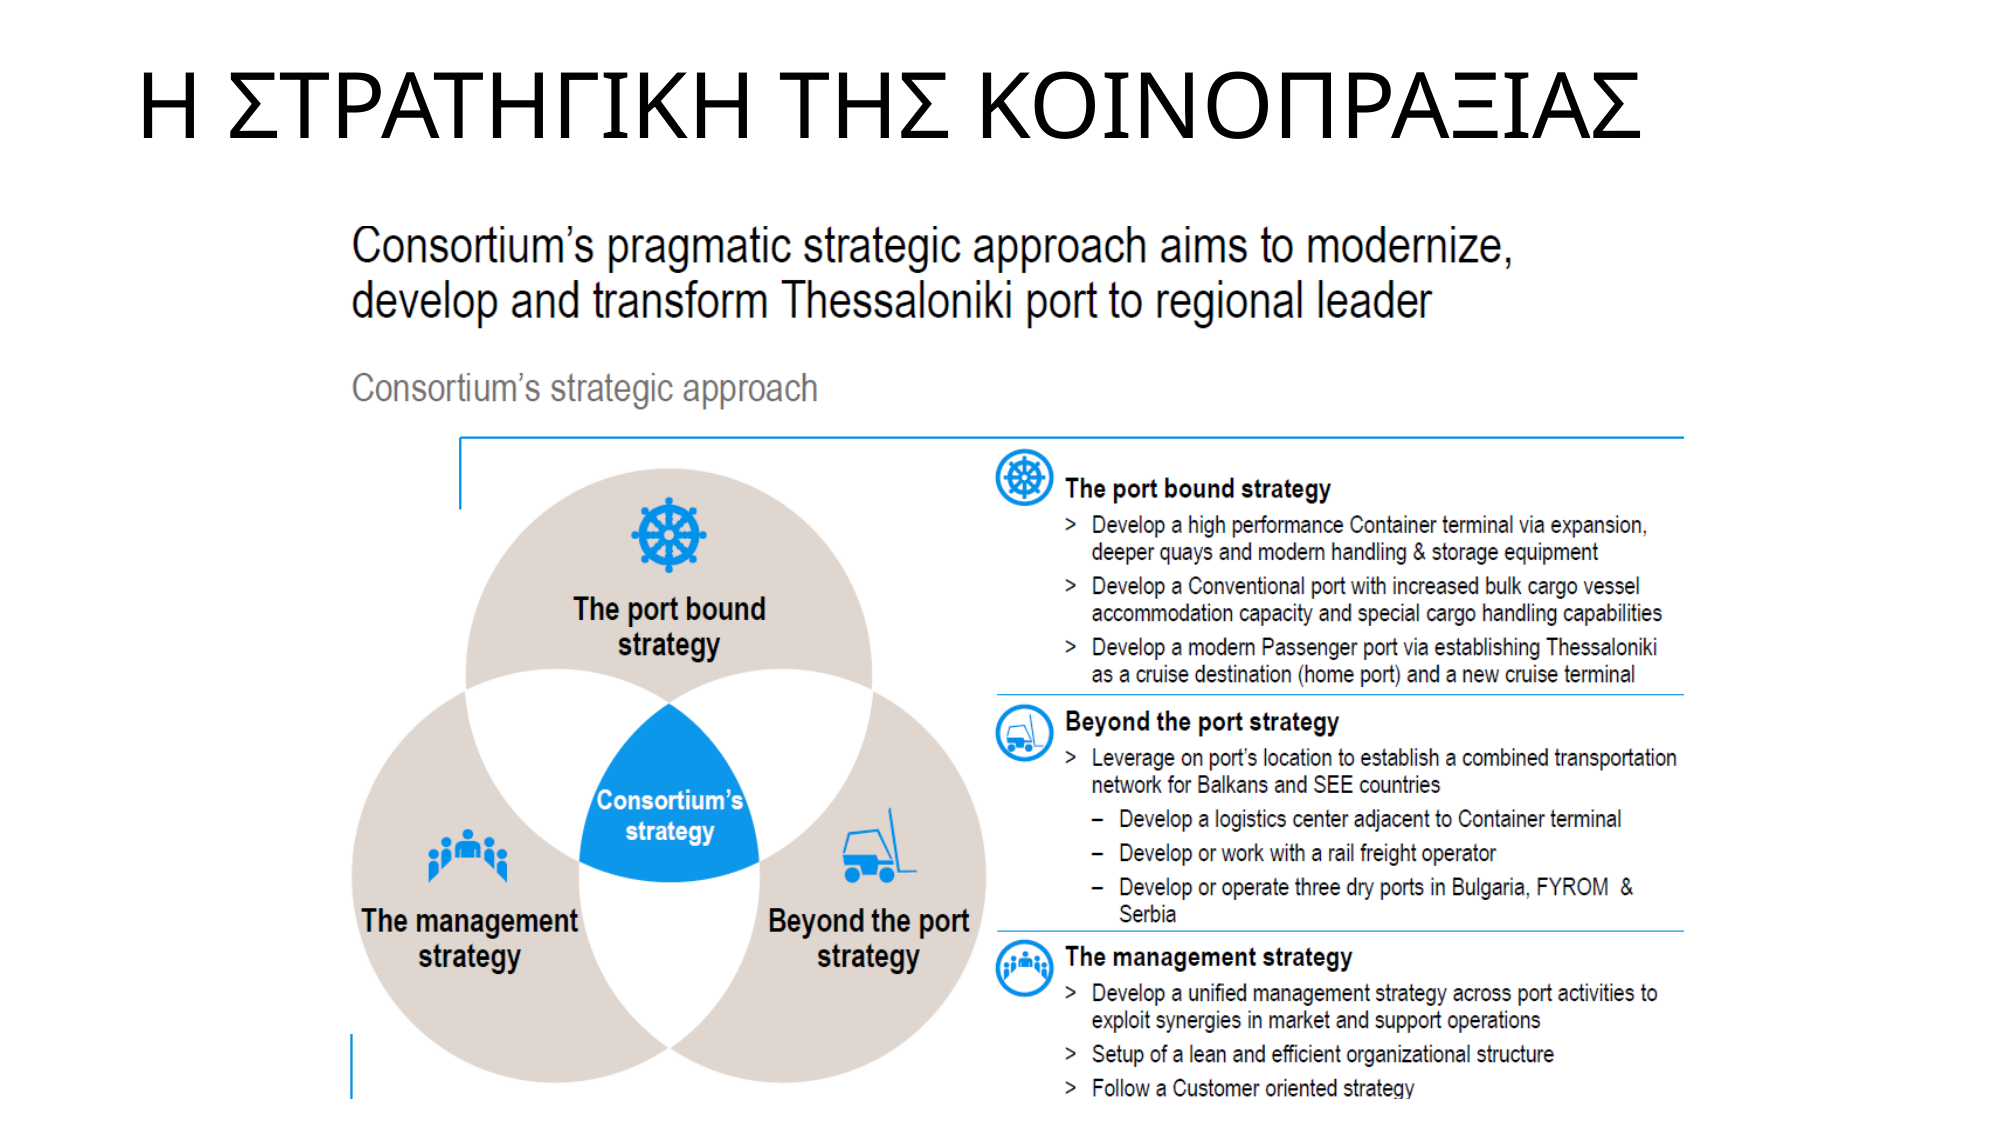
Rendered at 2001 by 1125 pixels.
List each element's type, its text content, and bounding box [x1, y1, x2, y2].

title Η ΣΤΡΑΤΗΓΙΚΗ ΤΗΣ ΚΟΙΝΟΠΡΑΞΙΑΣ [120, 0, 1846, 218]
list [334, 226, 1684, 1099]
